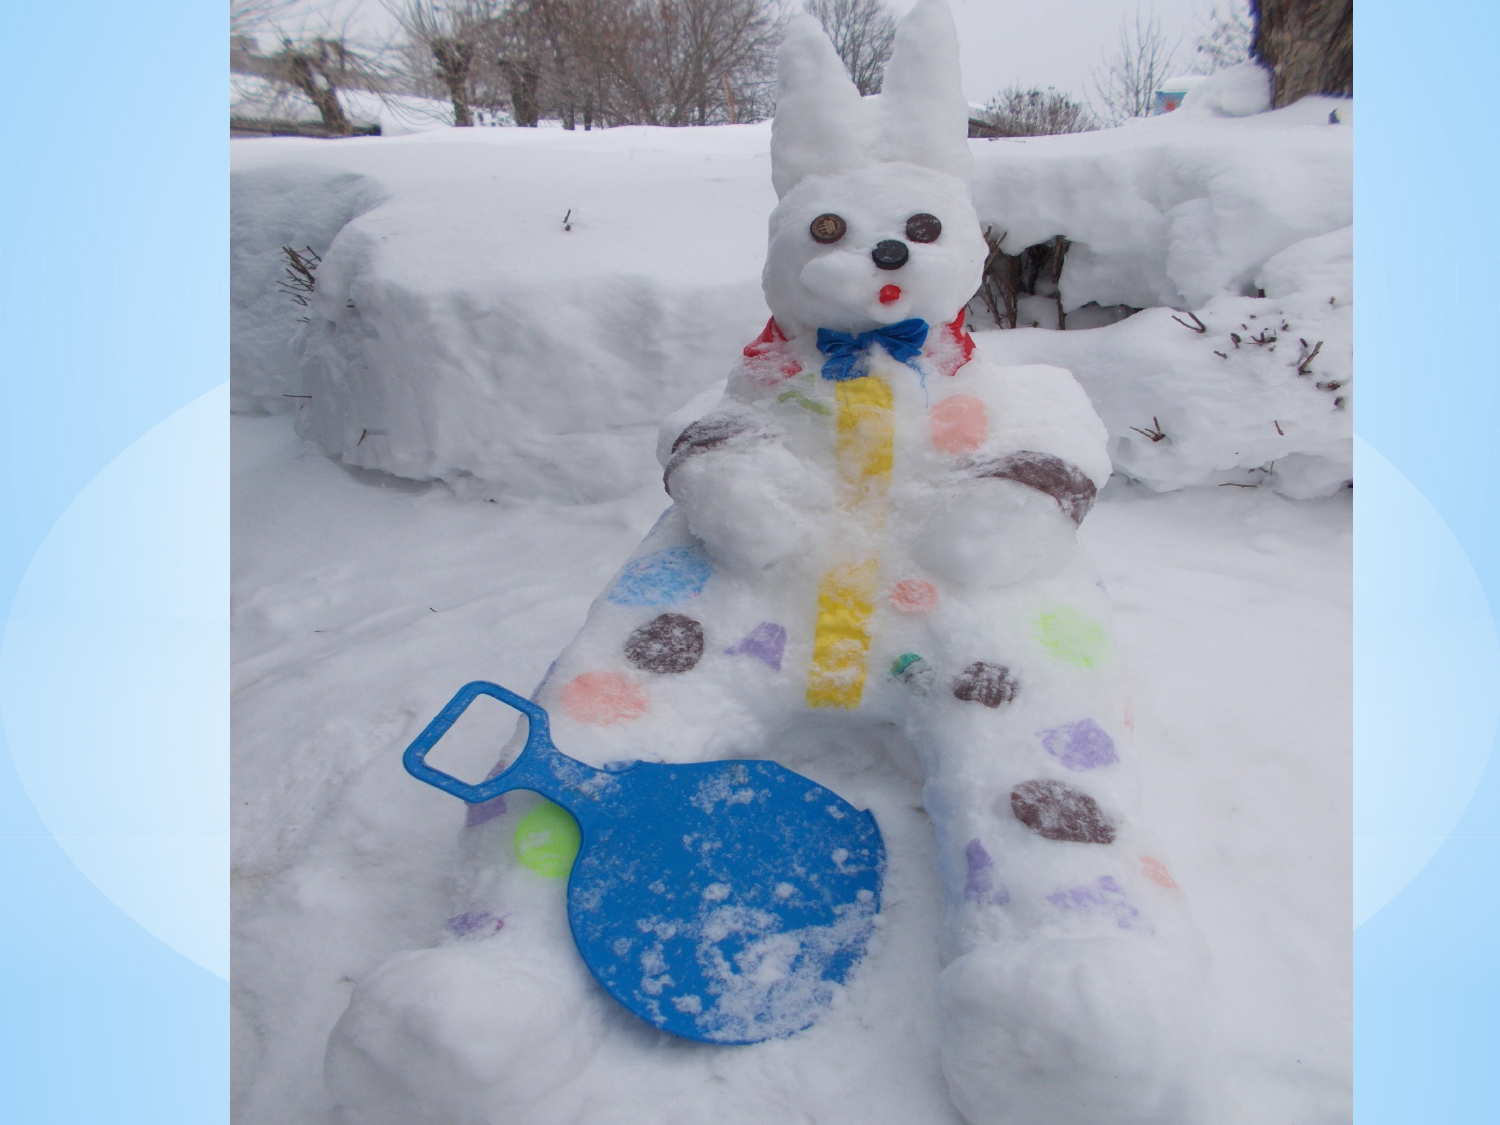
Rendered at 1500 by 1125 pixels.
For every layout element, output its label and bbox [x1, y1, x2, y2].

picture [229, 0, 1353, 1125]
